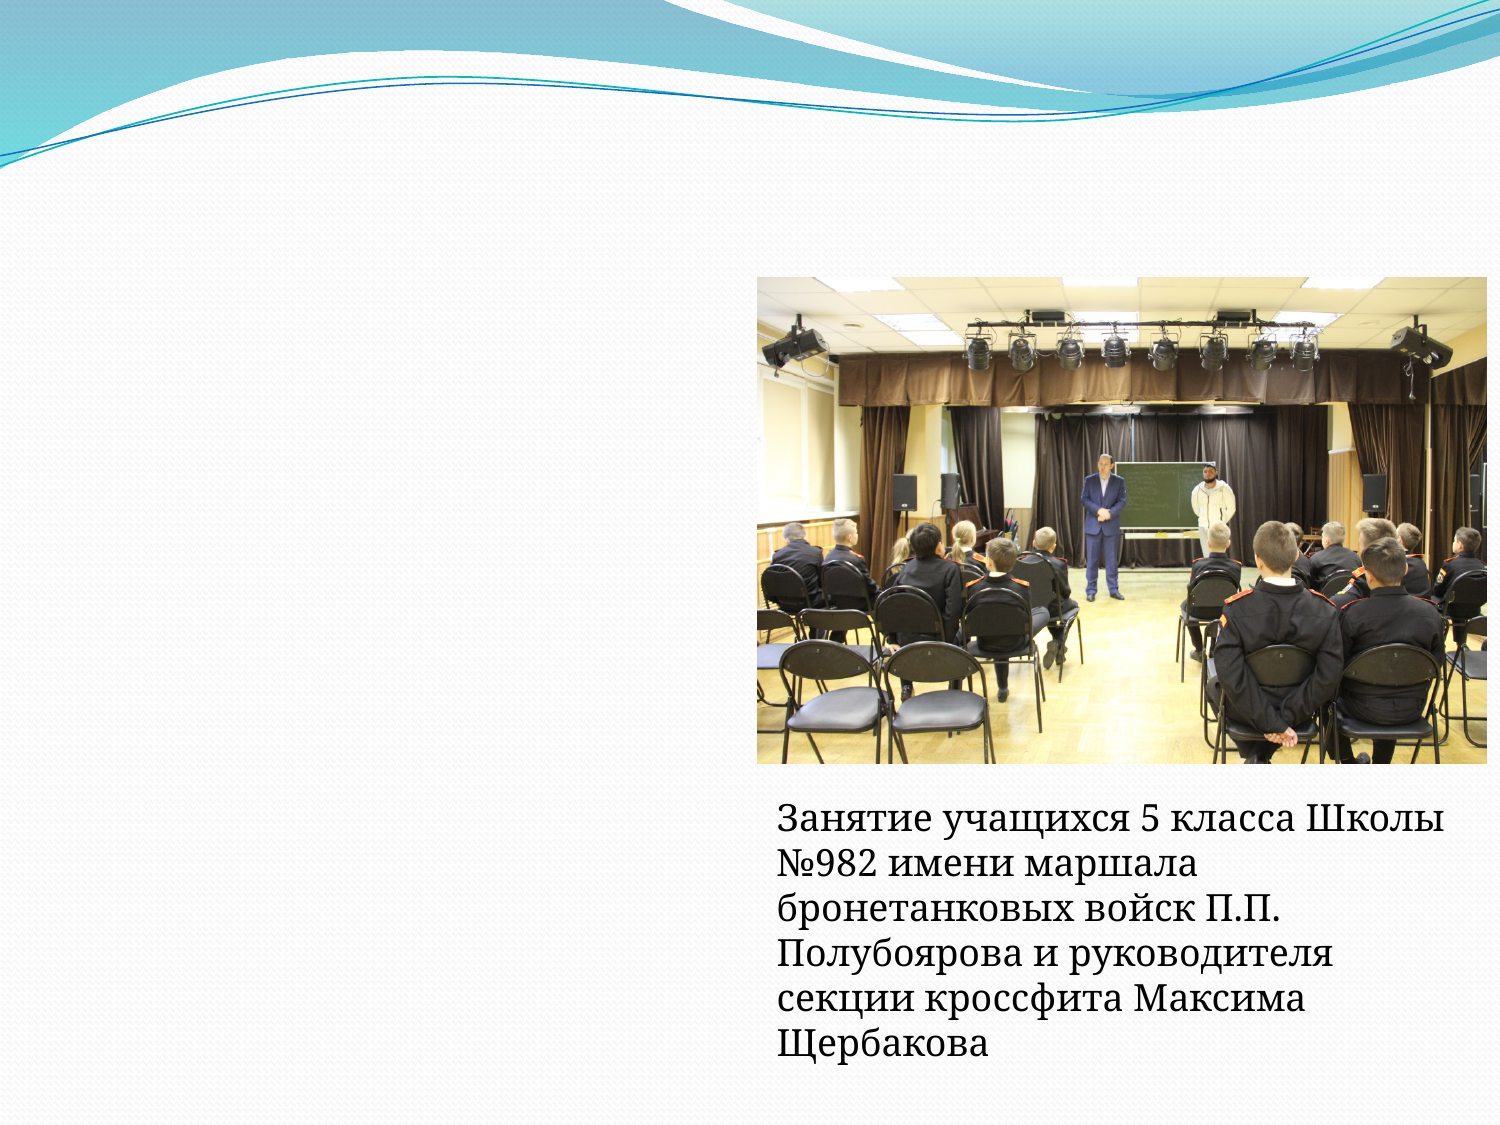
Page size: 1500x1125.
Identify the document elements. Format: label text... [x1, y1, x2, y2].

text_box Занятие учащихся 5 класса Школы №982 имени маршала бронетанковых войск П.П. Полубоярова и руководителя секции кроссфита Максима Щербакова [761, 786, 1487, 1072]
picture [757, 277, 1487, 764]
